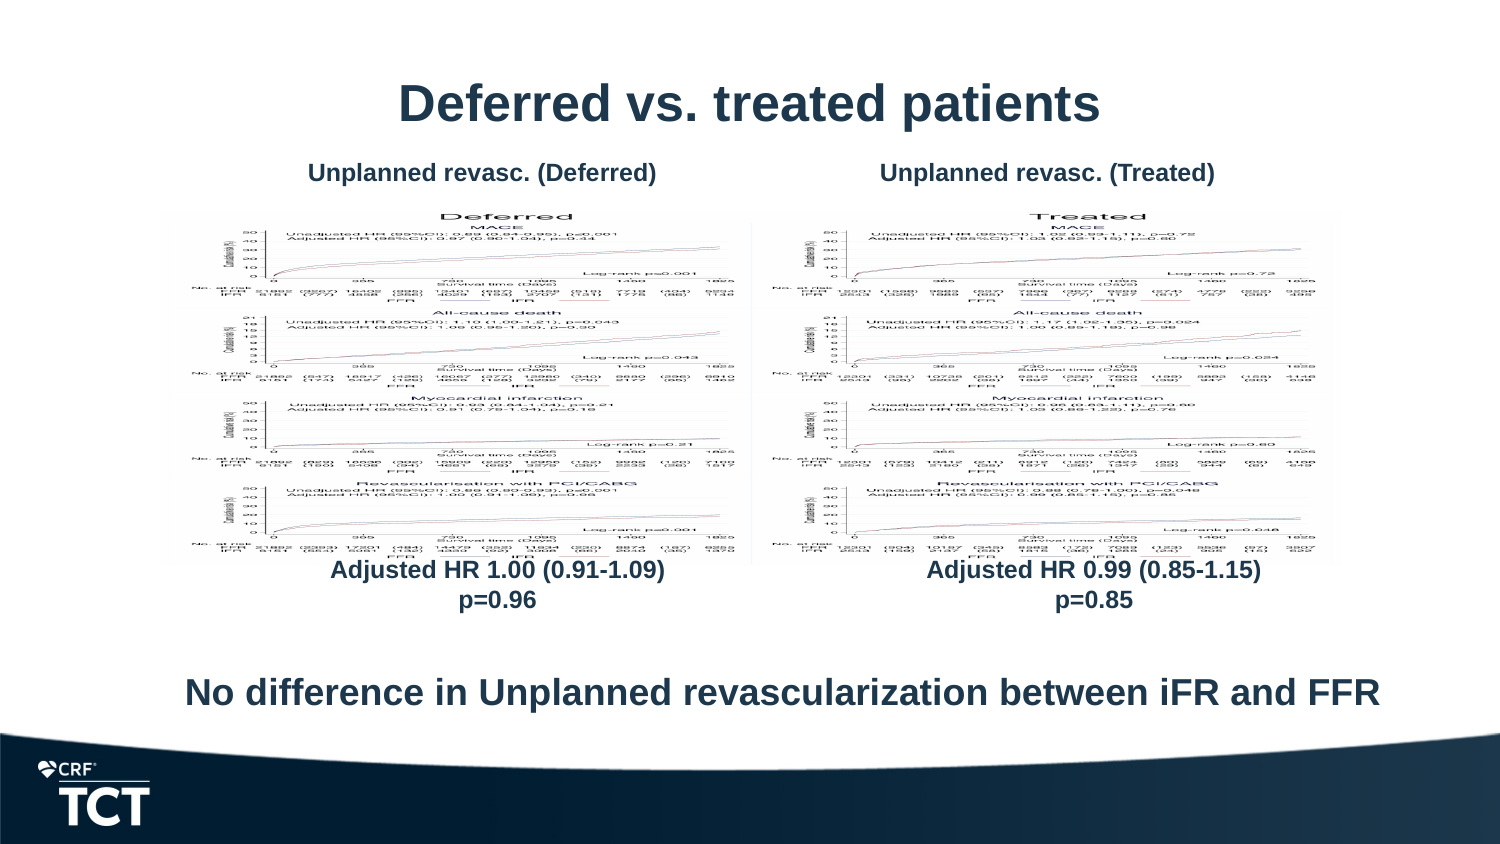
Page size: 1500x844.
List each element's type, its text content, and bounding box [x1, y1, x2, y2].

text_box No difference in Unplanned revascularization between iFR and FFR [85, 660, 1491, 844]
picture [0, 0, 1500, 844]
text_box Adjusted HR 0.99 (0.85-1.15) p=0.85 [718, 546, 1470, 621]
text_box Adjusted HR 1.00 (0.91-1.09) p=0.96 [122, 546, 718, 621]
title Deferred vs. treated patients [102, 44, 1398, 140]
text_box Unplanned revasc. (Treated) [817, 149, 1278, 194]
text_box Unplanned revasc. (Deferred) [252, 149, 713, 194]
